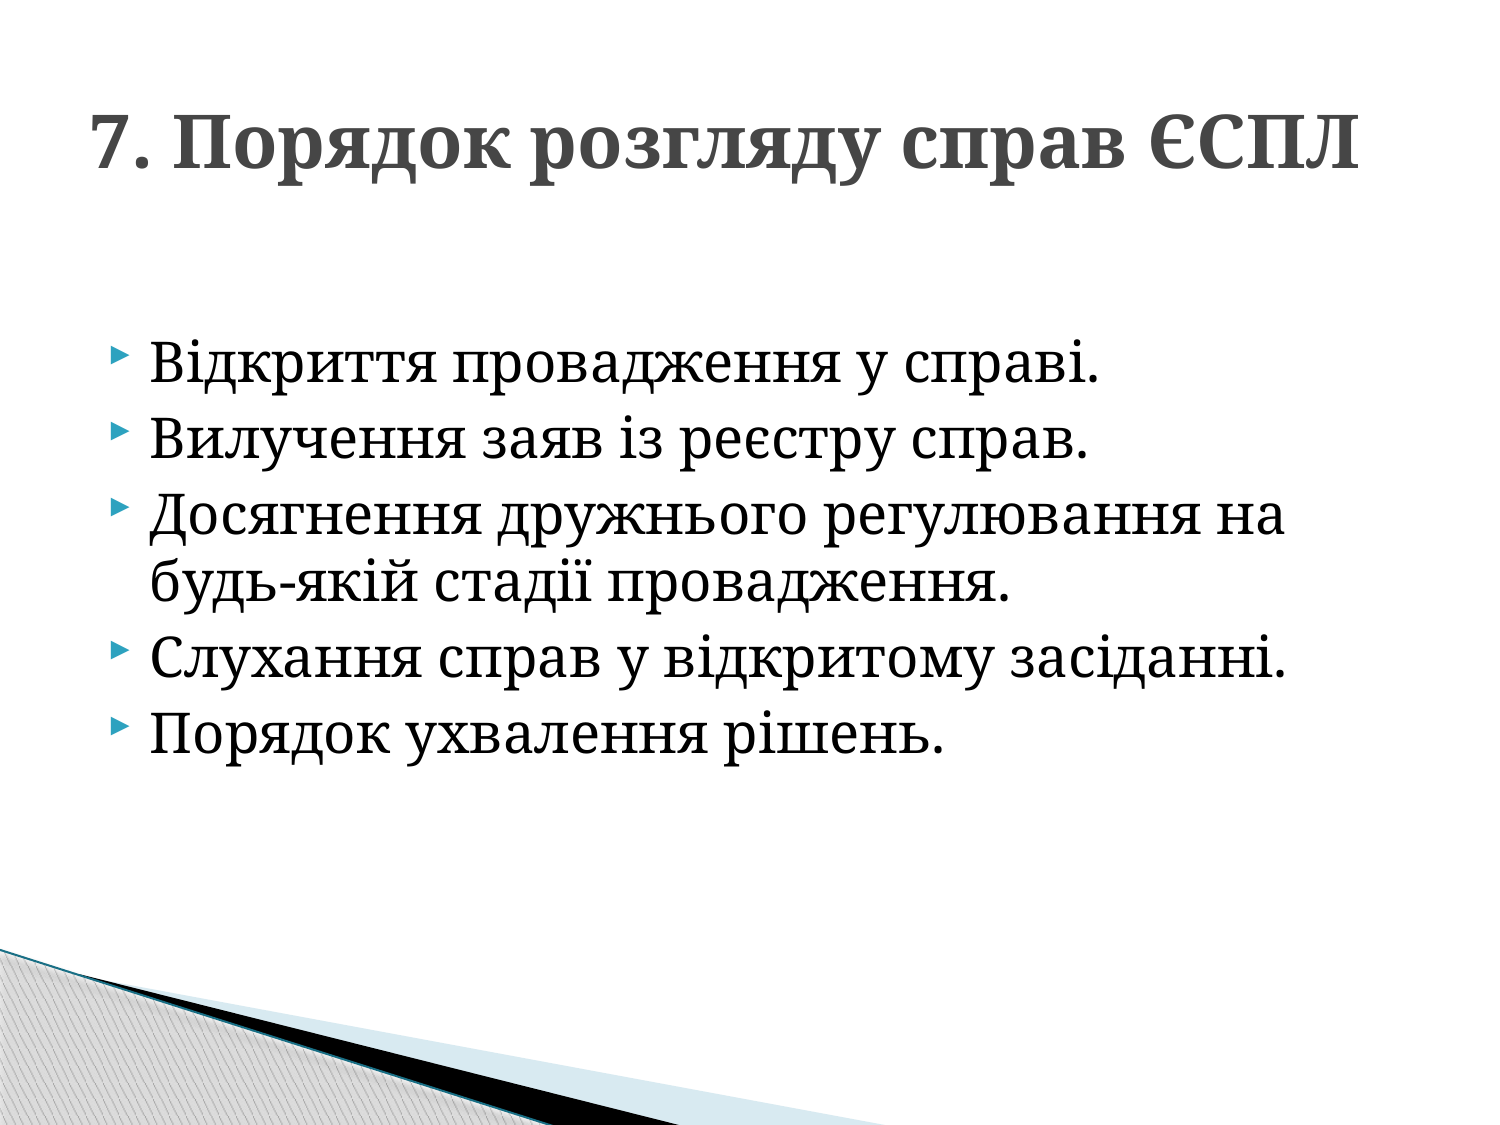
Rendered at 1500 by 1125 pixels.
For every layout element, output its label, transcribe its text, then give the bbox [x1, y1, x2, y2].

list Відкриття провадження у справі. Вилучення заяв із реєстру справ. Досягнення дружнього регулювання на будь-якій стадії провадження. Слухання справ у відкритому засіданні. Порядок ухвалення рішень. [75, 243, 1425, 986]
title 7. Порядок розгляду справ ЄСПЛ [75, 45, 1425, 233]
